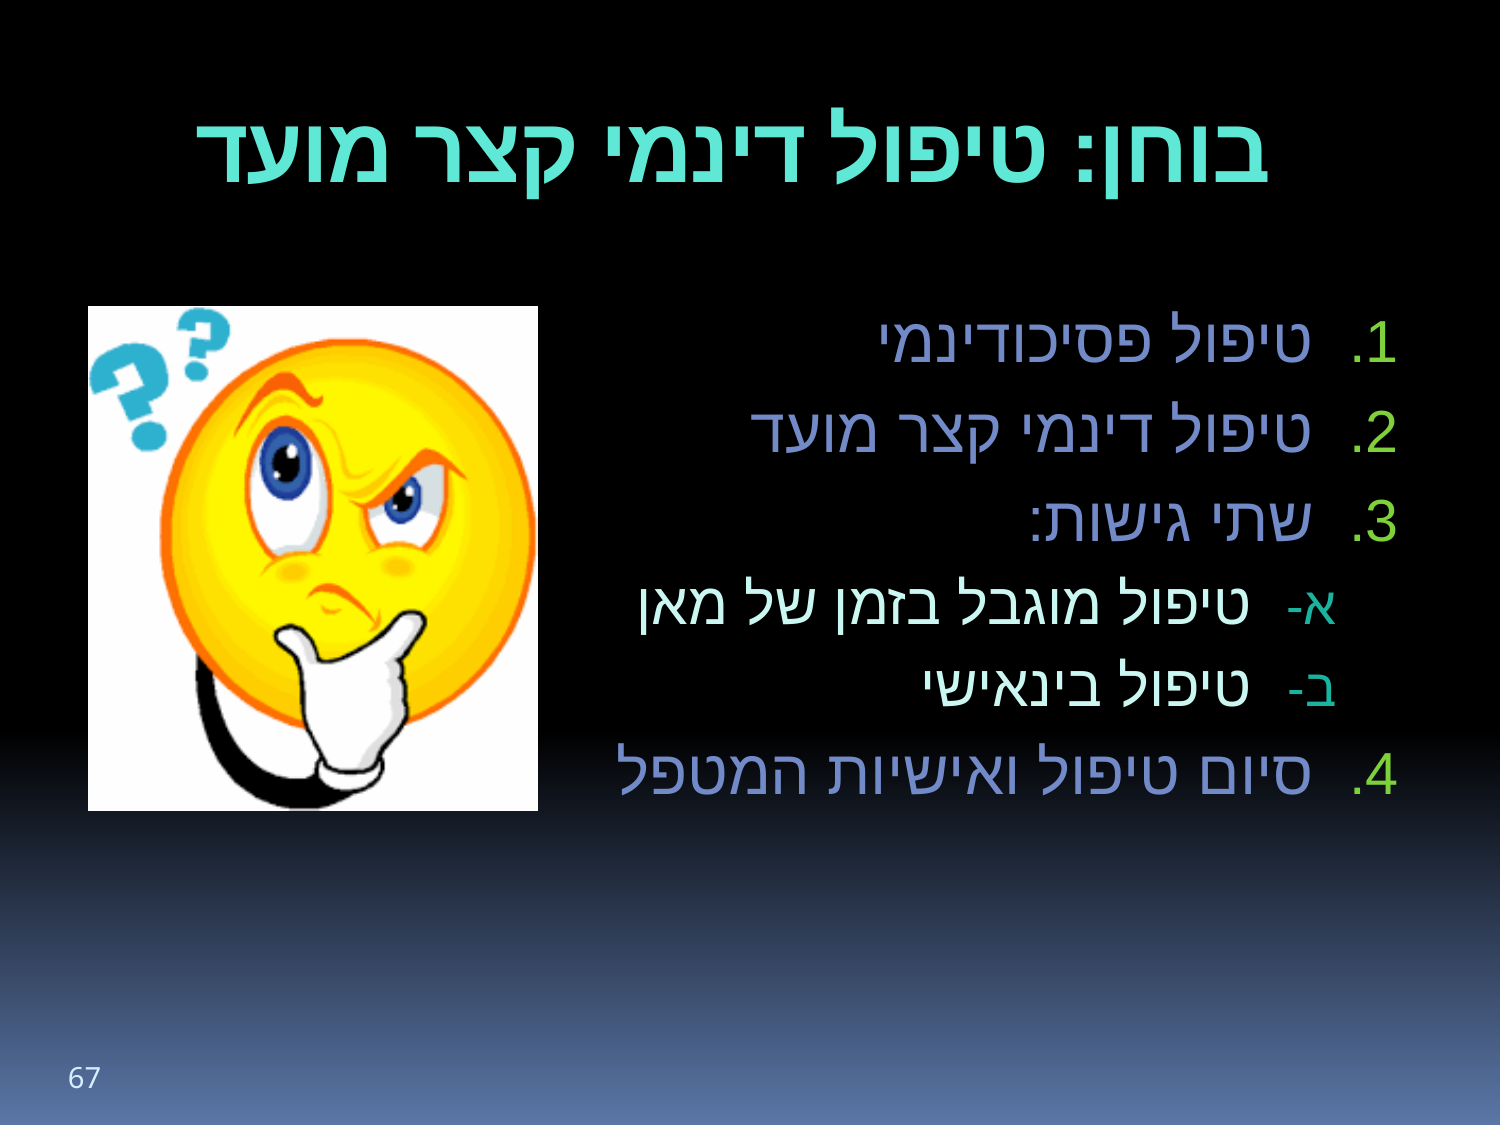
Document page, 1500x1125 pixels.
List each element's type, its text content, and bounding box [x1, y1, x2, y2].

slide_number 67 [53, 1046, 129, 1107]
title בוחן: טיפול דינמי קצר מועד [41, 83, 1425, 234]
picture [88, 306, 538, 811]
list טיפול פסיכודינמי טיפול דינמי קצר מועד שתי גישות: טיפול מוגבל בזמן של מאן טיפול בינאישי סיום טיפול ואישיות המטפל [40, 292, 1426, 1043]
